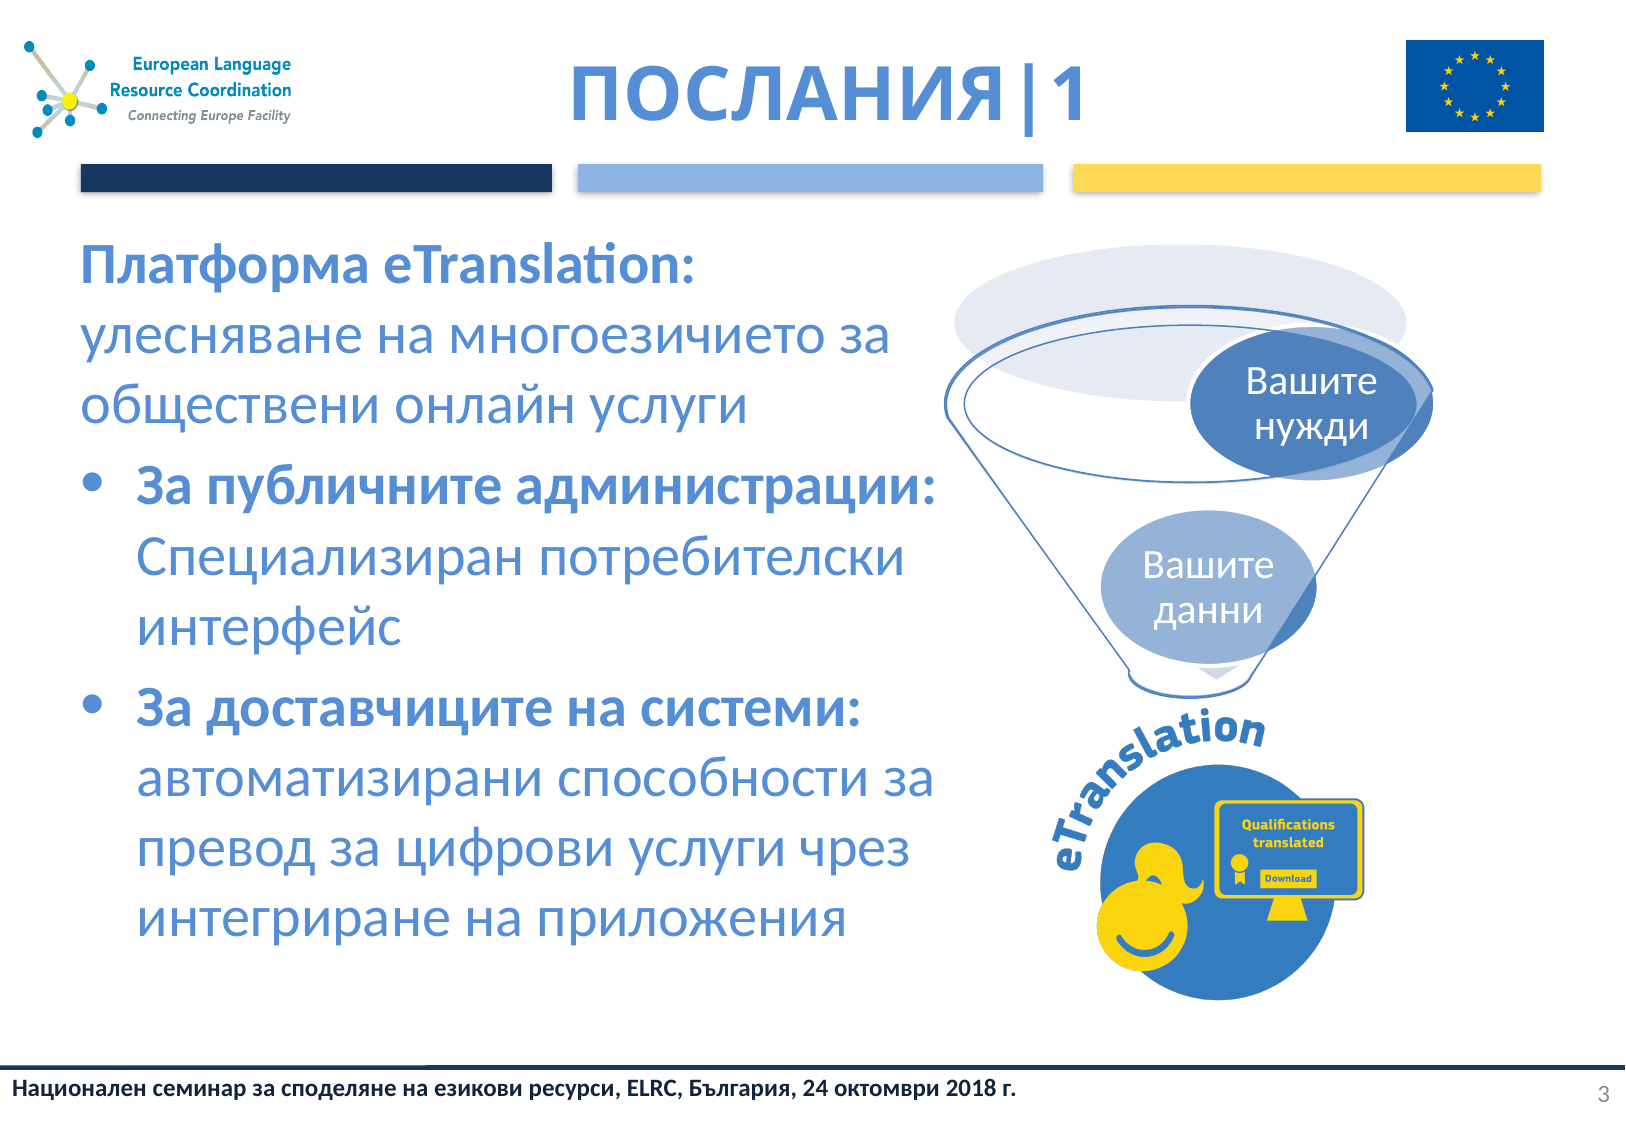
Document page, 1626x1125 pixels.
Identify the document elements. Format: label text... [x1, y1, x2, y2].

slide_number 3 [1245, 1062, 1625, 1123]
title ПОСЛАНИЯ|1 [317, 21, 1343, 159]
picture [24, 40, 291, 138]
picture [1406, 40, 1544, 132]
list Платформа eTranslation: улесняване на многоезичието за обществени онлайн услуги За публичните администрации: Специализиран потребителски интерфейс За доставчиците на системи: автоматизирани способности за превод за цифрови услуги чрез интегриране на приложения [80, 217, 800, 1009]
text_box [799, 218, 1625, 1009]
